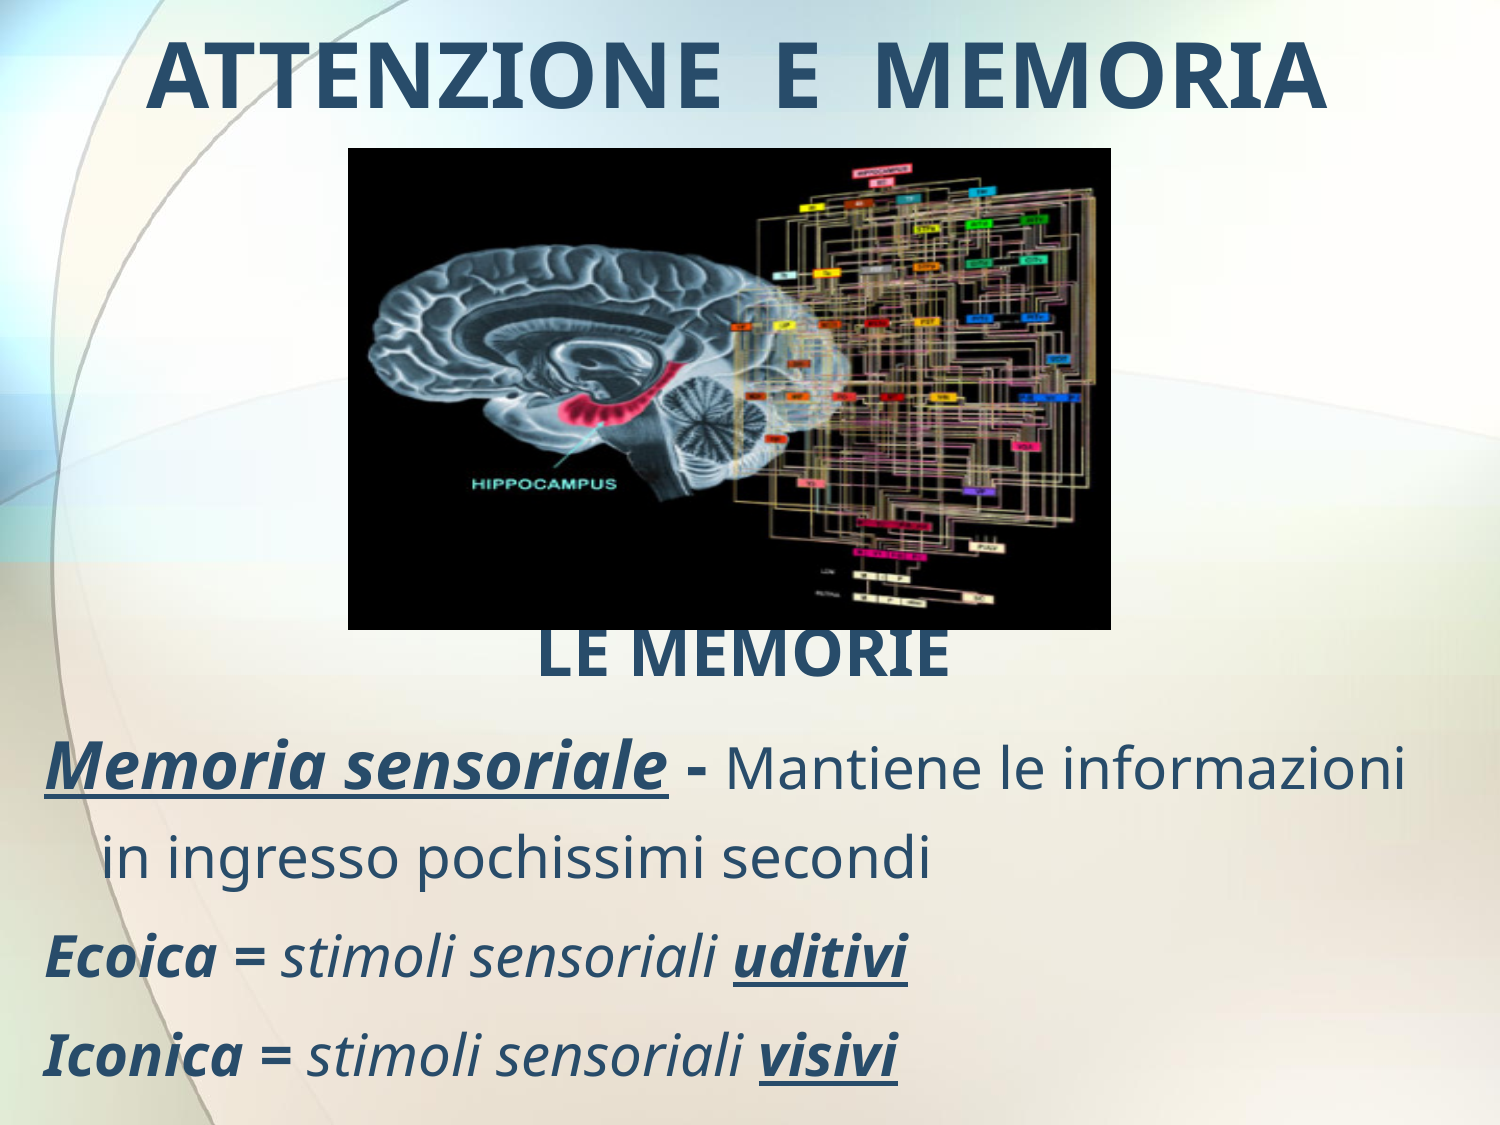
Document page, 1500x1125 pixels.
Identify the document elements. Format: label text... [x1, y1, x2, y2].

list LE MEMORIE Memoria sensoriale - Mantiene le informazioni in ingresso pochissimi secondi Ecoica = stimoli sensoriali uditivi Iconica = stimoli sensoriali visivi [29, 148, 1459, 1125]
title ATTENZIONE E MEMORIA [75, 19, 1400, 126]
picture [0, 0, 1500, 1125]
